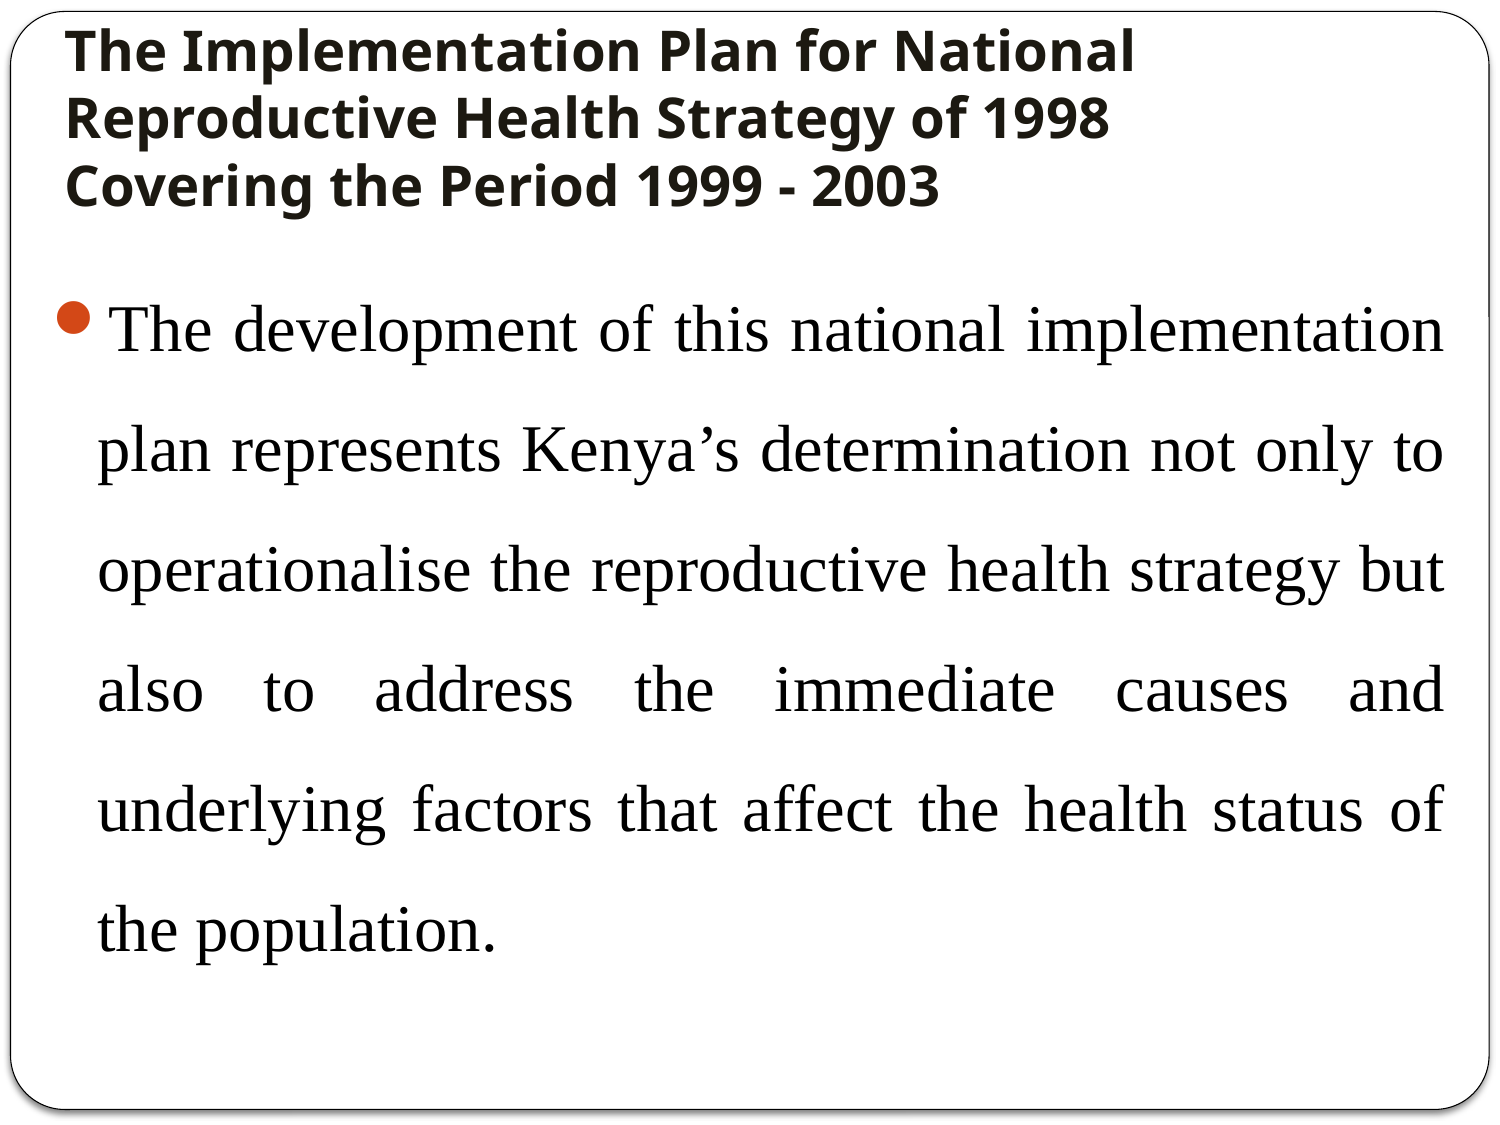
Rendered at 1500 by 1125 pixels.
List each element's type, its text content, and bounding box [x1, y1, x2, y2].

list The development of this national implementation plan represents Kenya’s determination not only to operationalise the reproductive health strategy but also to address the immediate causes and underlying factors that affect the health status of the population. [37, 237, 1463, 1075]
title The Implementation Plan for National Reproductive Health Strategy of 1998 Covering the Period 1999 - 2003 [50, 0, 1425, 233]
